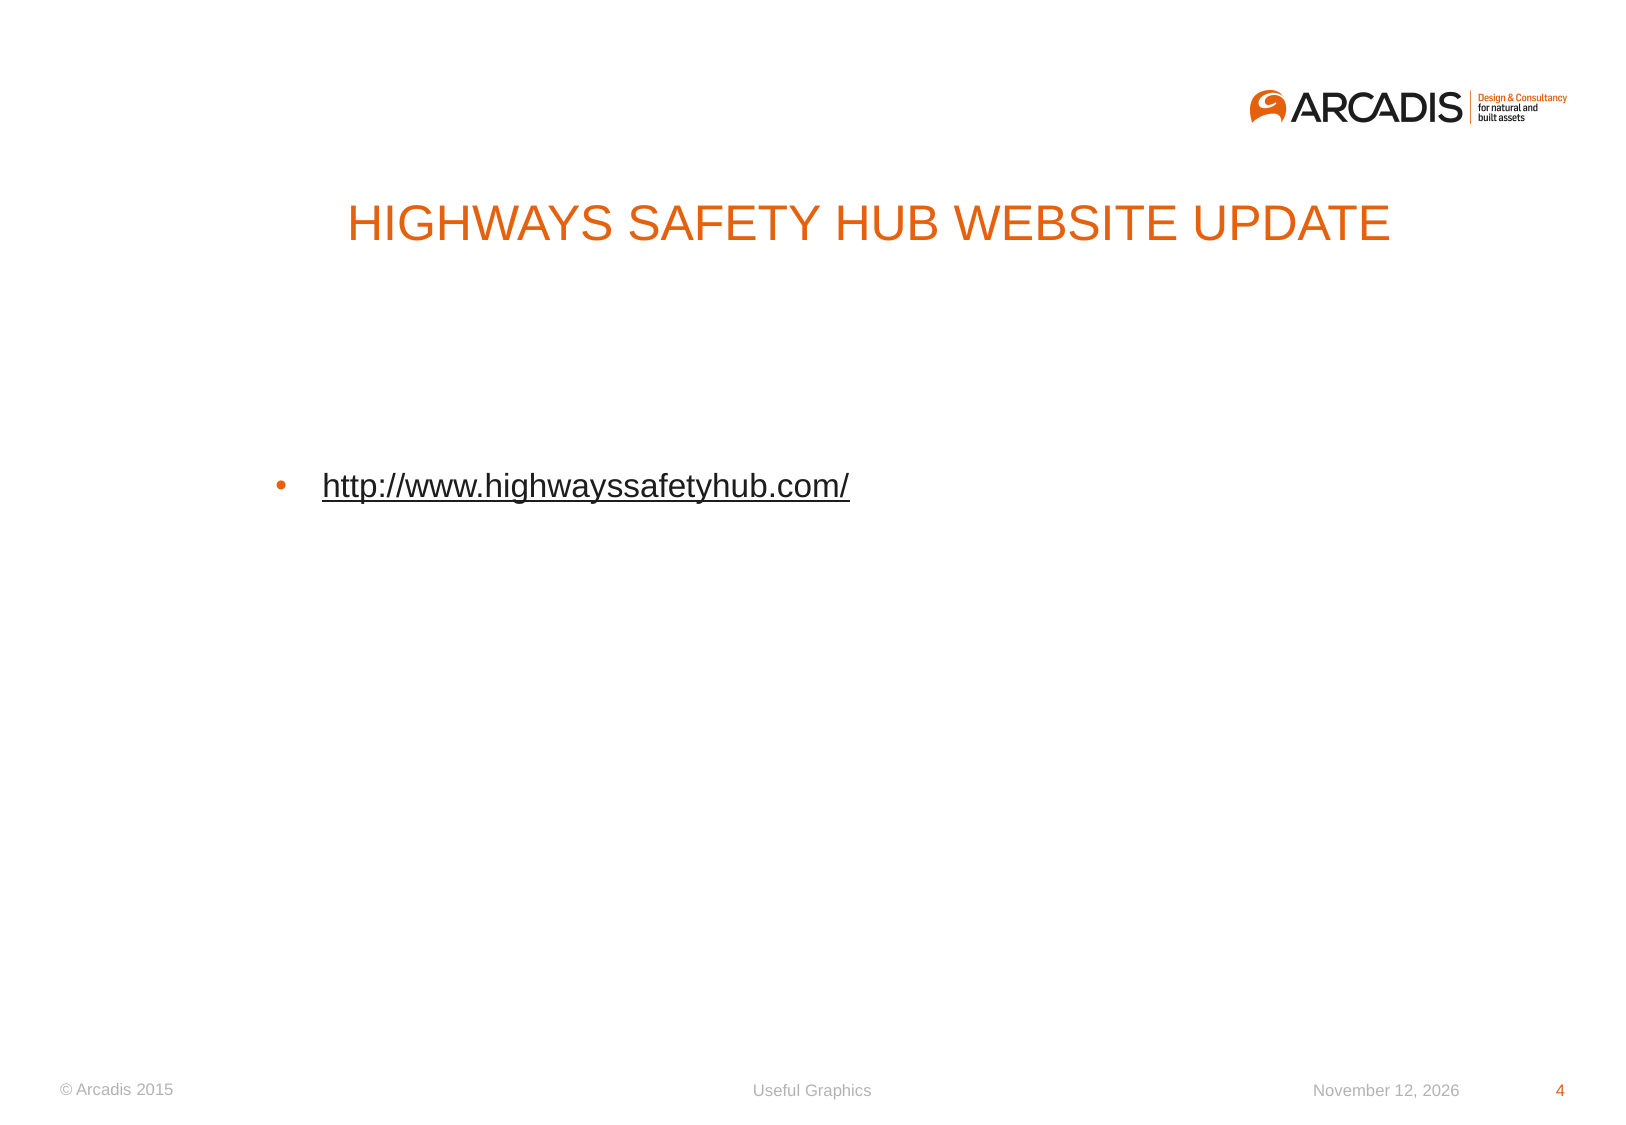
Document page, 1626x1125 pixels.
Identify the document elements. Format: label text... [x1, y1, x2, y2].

title Highways Safety Hub Website update [172, 149, 1567, 299]
footer Useful Graphics [538, 1068, 1087, 1111]
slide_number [1109, 1068, 1475, 1111]
list http://www.highwayssafetyhub.com/ [275, 386, 1567, 1033]
slide_number 4 [1493, 1068, 1566, 1111]
picture [1250, 90, 1567, 124]
